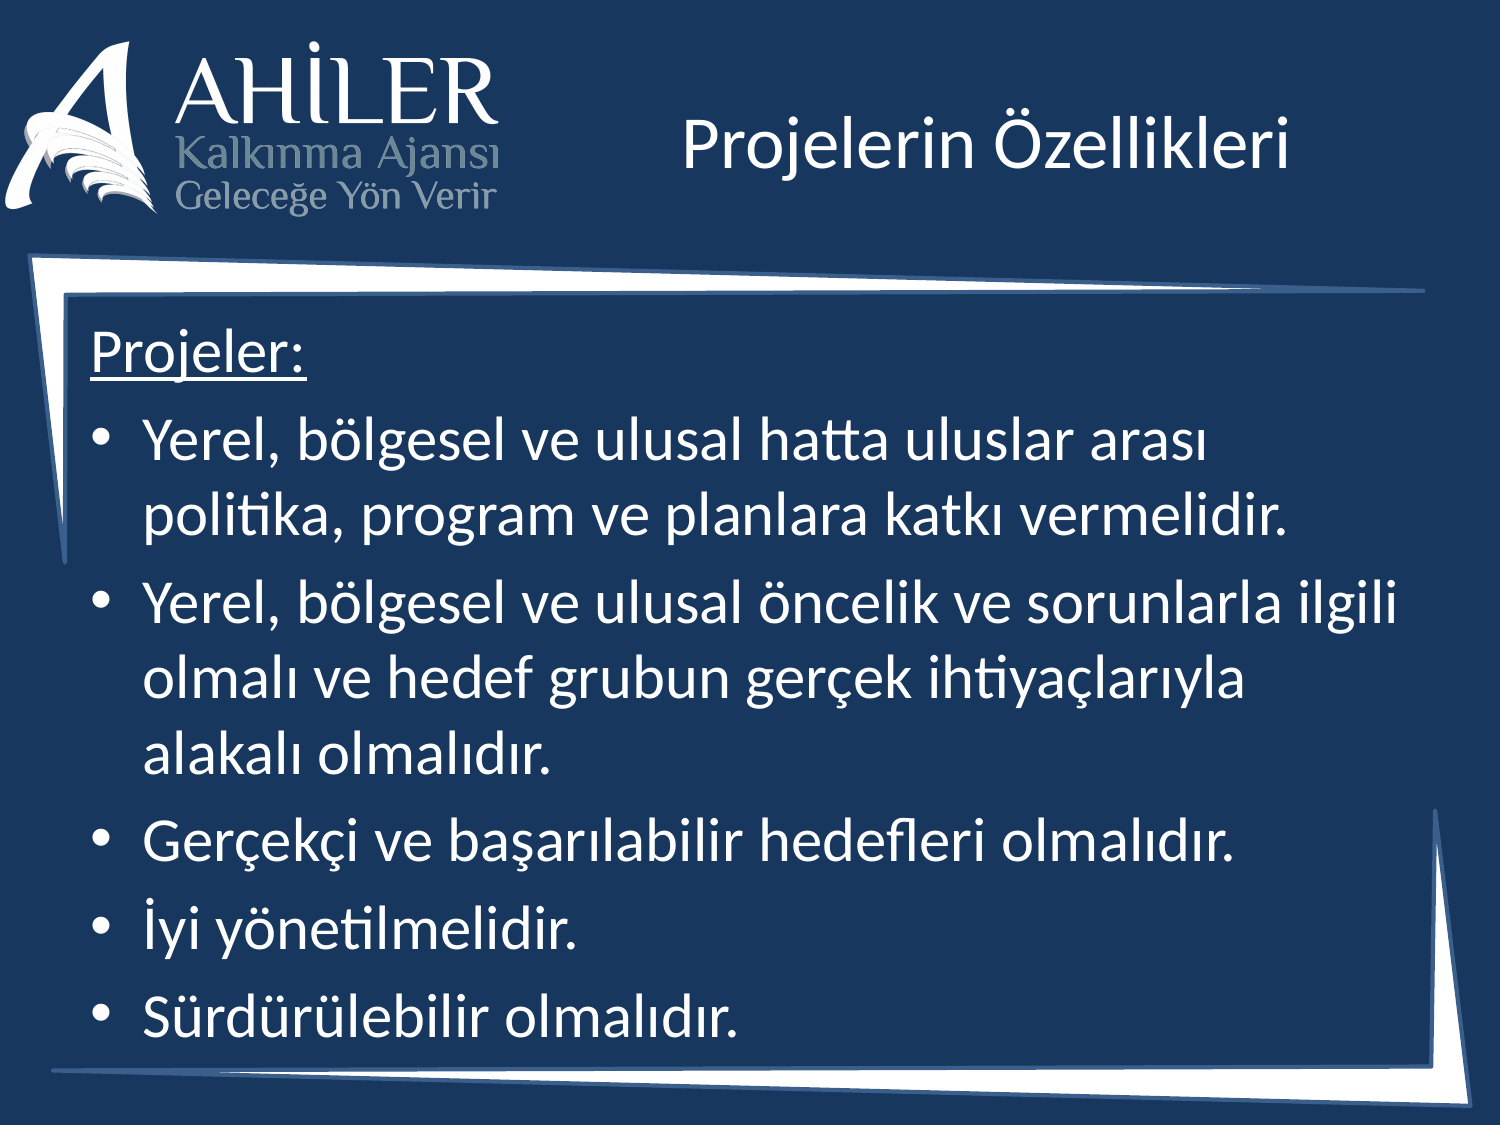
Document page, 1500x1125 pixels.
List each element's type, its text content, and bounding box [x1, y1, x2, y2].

title Projelerin Özellikleri [549, 45, 1425, 233]
list Projeler: Yerel, bölgesel ve ulusal hatta uluslar arası politika, program ve planlara katkı vermelidir. Yerel, bölgesel ve ulusal öncelik ve sorunlarla ilgili olmalı ve hedef grubun gerçek ihtiyaçlarıyla alakalı olmalıdır. Gerçekçi ve başarılabilir hedefleri olmalıdır. İyi yönetilmelidir. Sürdürülebilir olmalıdır. [75, 302, 1425, 1059]
picture [0, 30, 514, 227]
